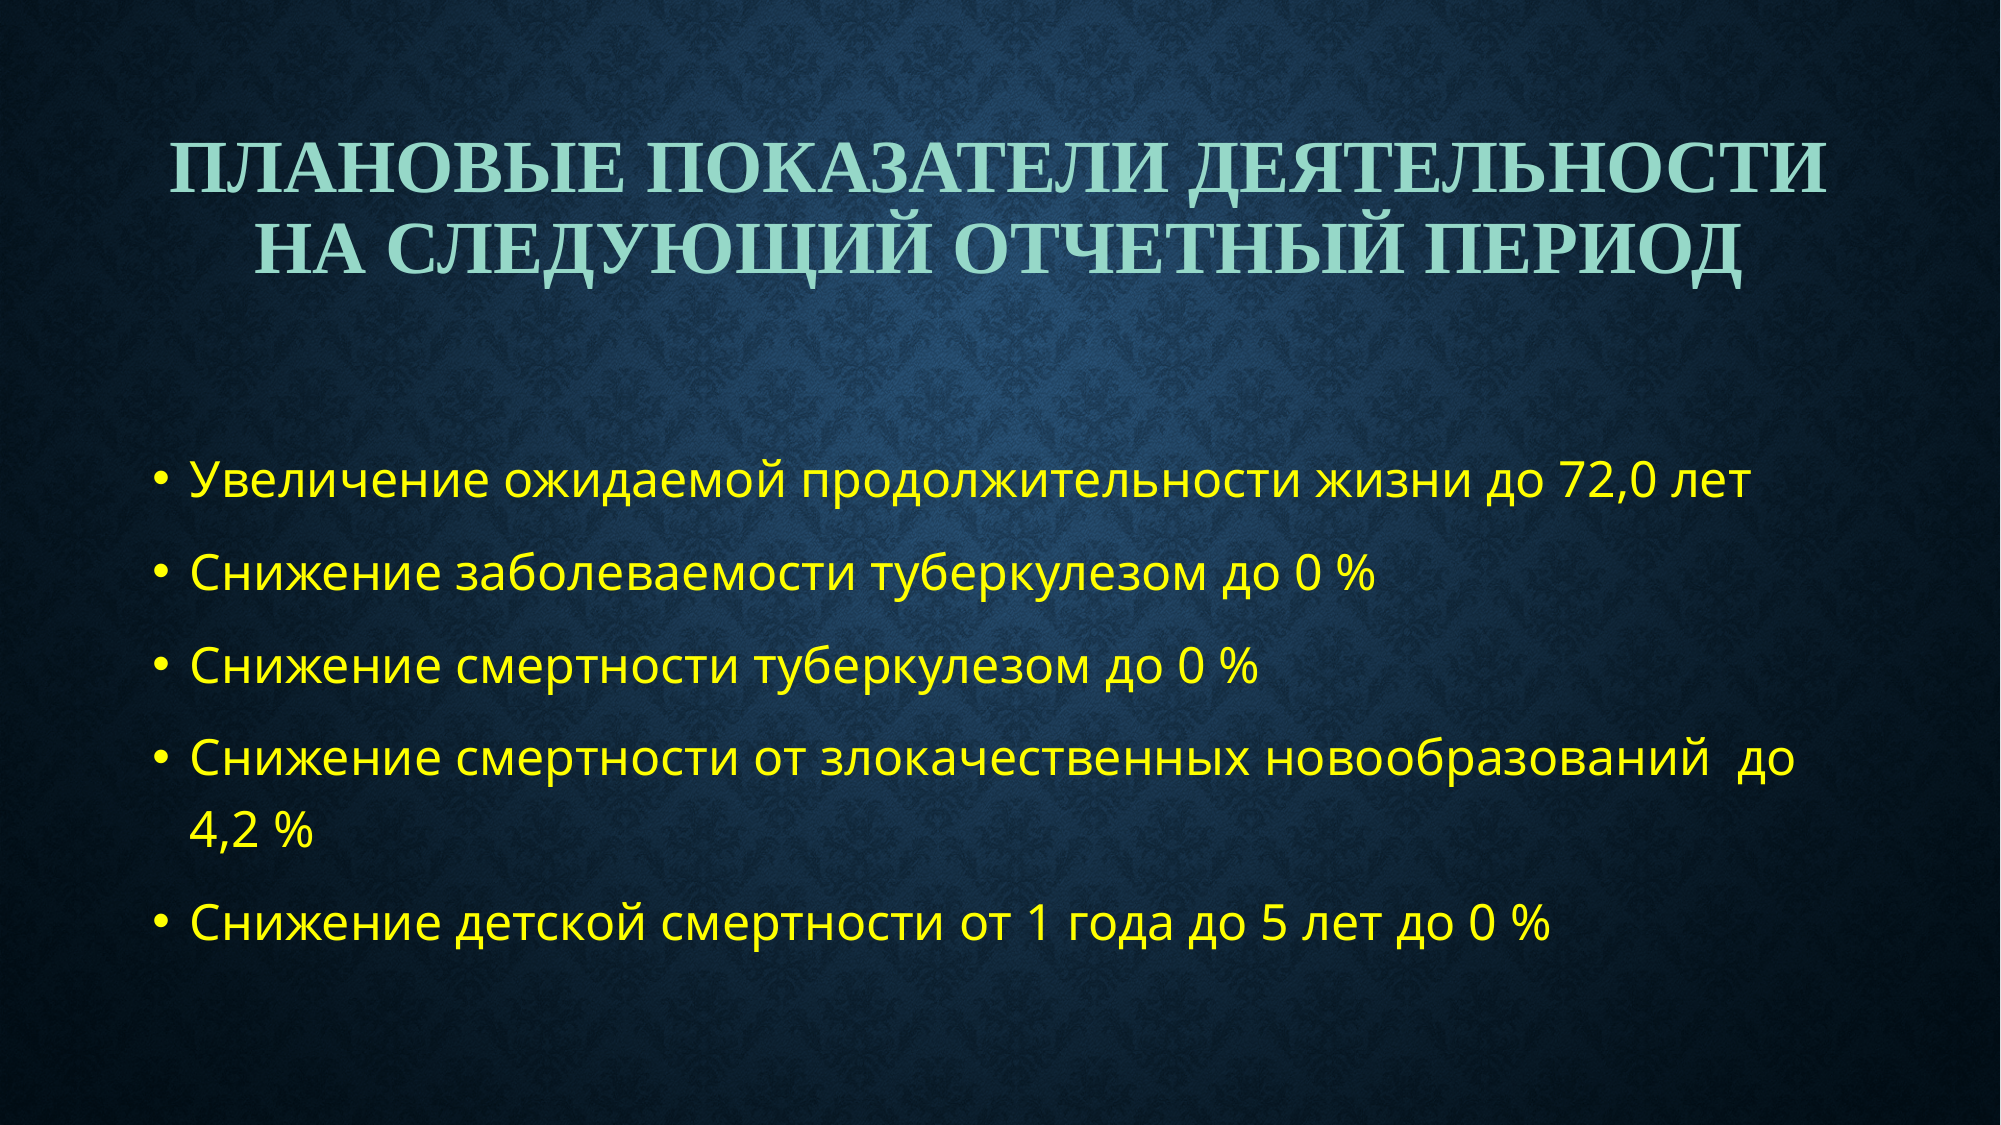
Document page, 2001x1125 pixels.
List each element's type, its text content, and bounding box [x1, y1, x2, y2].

title Плановые показатели деятельности на следующий отчетный период [149, 99, 1849, 318]
list Увеличение ожидаемой продолжительности жизни до 72,0 лет Снижение заболеваемости туберкулезом до 0 % Снижение смертности туберкулезом до 0 % Снижение смертности от злокачественных новообразований до 4,2 % Снижение детской смертности от 1 года до 5 лет до 0 % [137, 427, 1863, 980]
